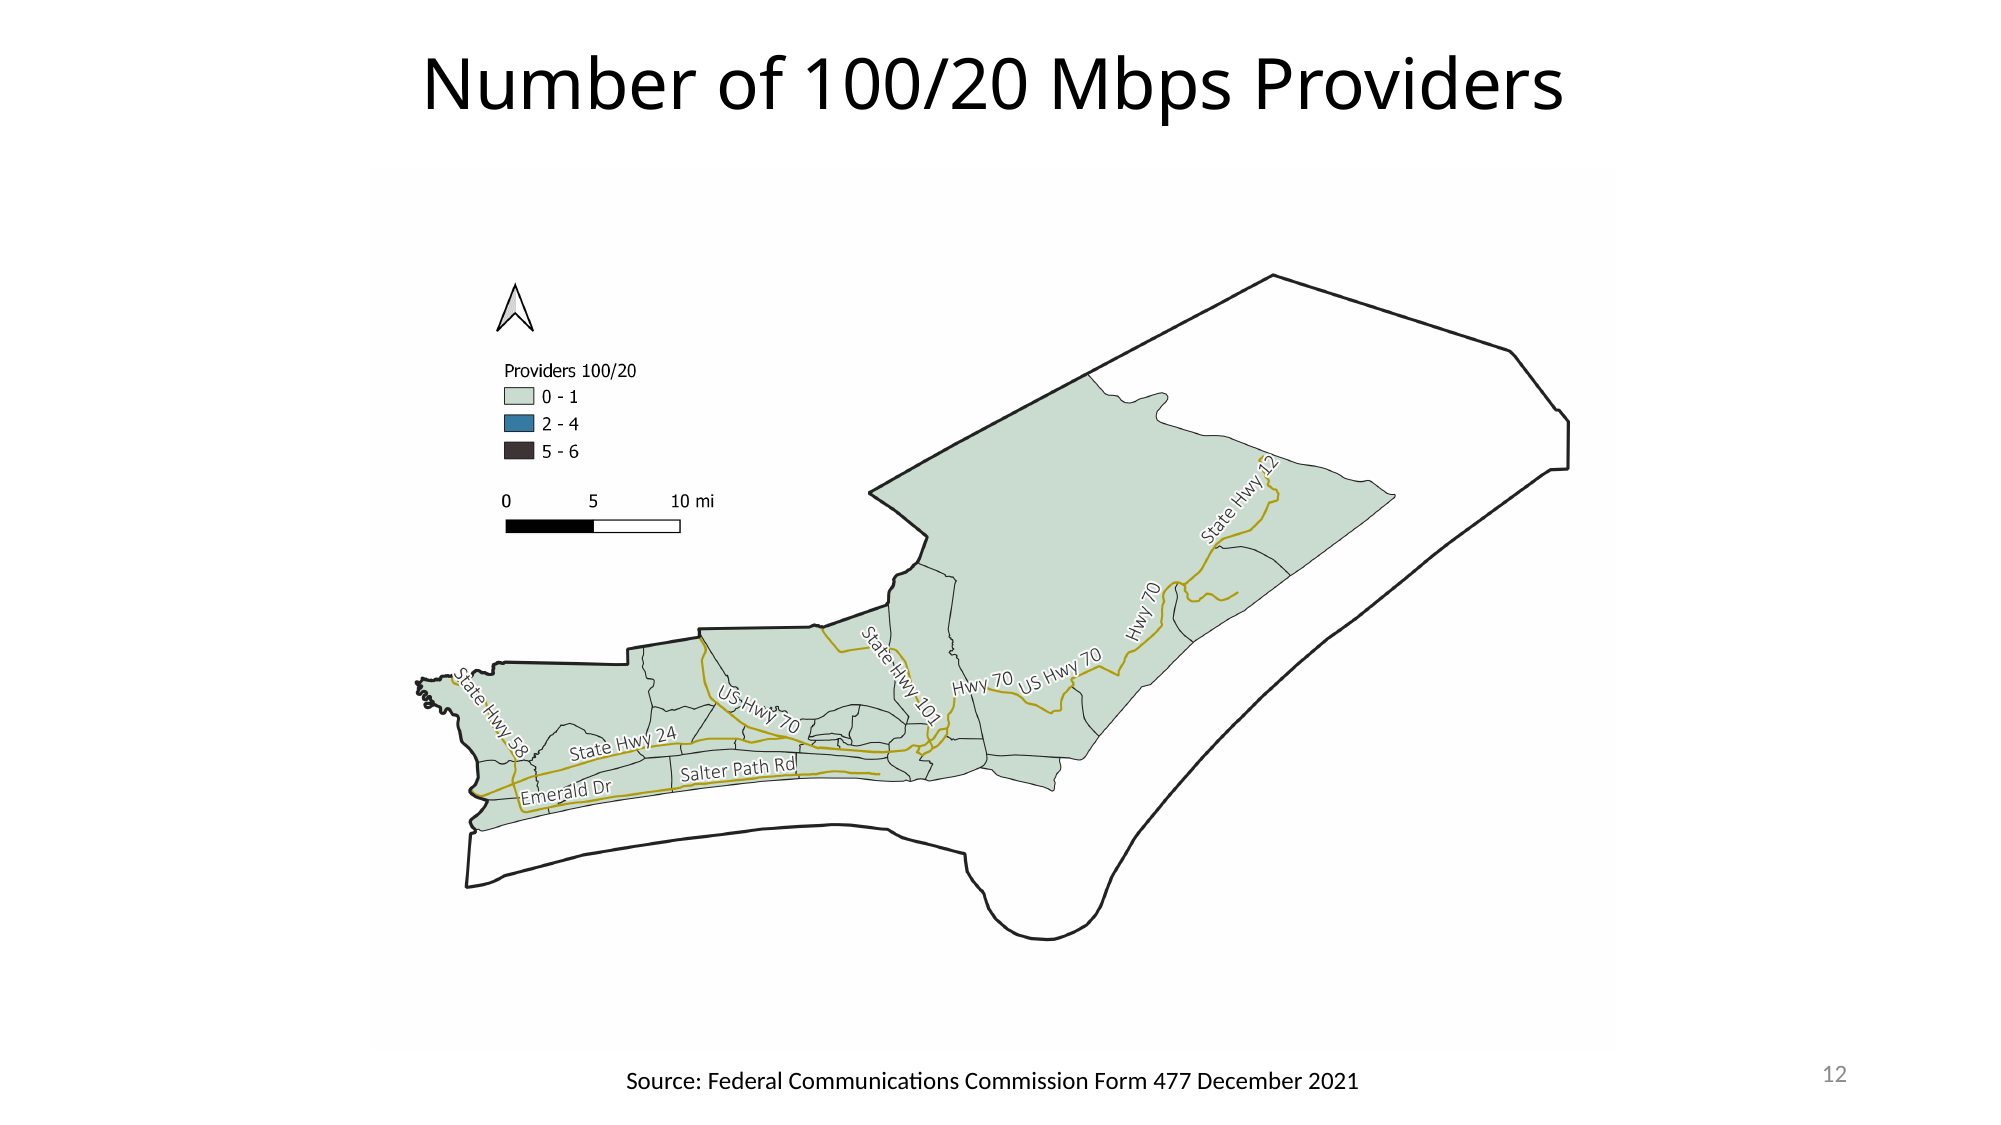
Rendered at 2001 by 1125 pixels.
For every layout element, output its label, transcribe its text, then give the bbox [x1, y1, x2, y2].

picture [370, 168, 1617, 1051]
slide_number 12 [1412, 1042, 1863, 1103]
title Number of 100/20 Mbps Providers [24, 5, 1963, 169]
text_box Source: Federal Communications Commission Form 477 December 2021 [611, 1057, 1376, 1102]
